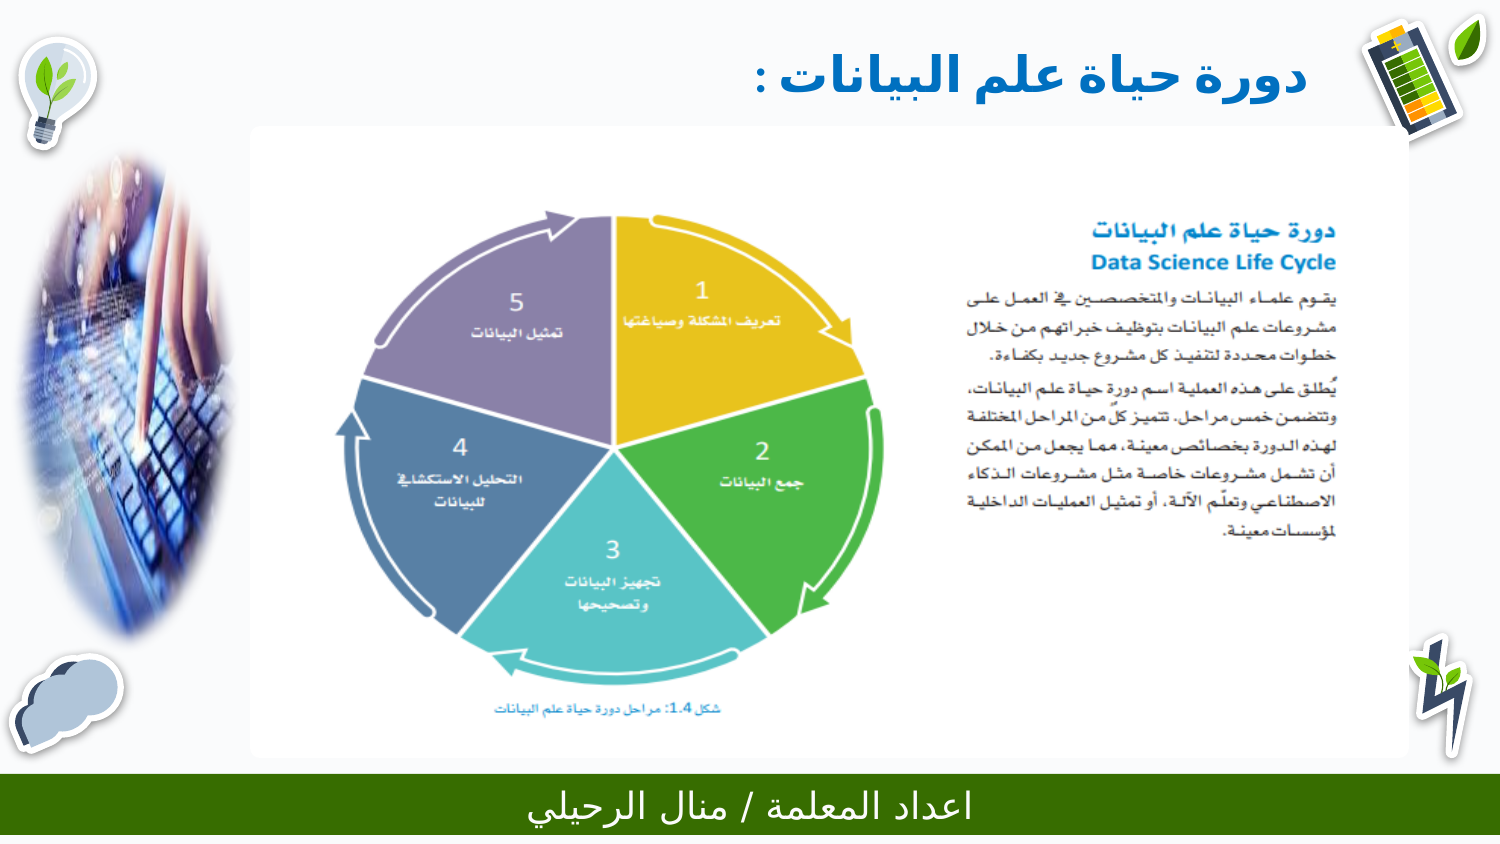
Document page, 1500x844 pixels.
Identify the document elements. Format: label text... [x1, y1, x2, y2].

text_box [8, 665, 121, 731]
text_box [1416, 644, 1473, 750]
picture [10, 137, 241, 657]
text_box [1449, 19, 1489, 60]
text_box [1382, 25, 1439, 130]
text_box دورة حياة علم البيانات : [695, 10, 1325, 126]
subtitle اعداد المعلمة / منال الرحيلي [0, 773, 1500, 835]
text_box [16, 42, 91, 135]
picture [270, 146, 1389, 738]
